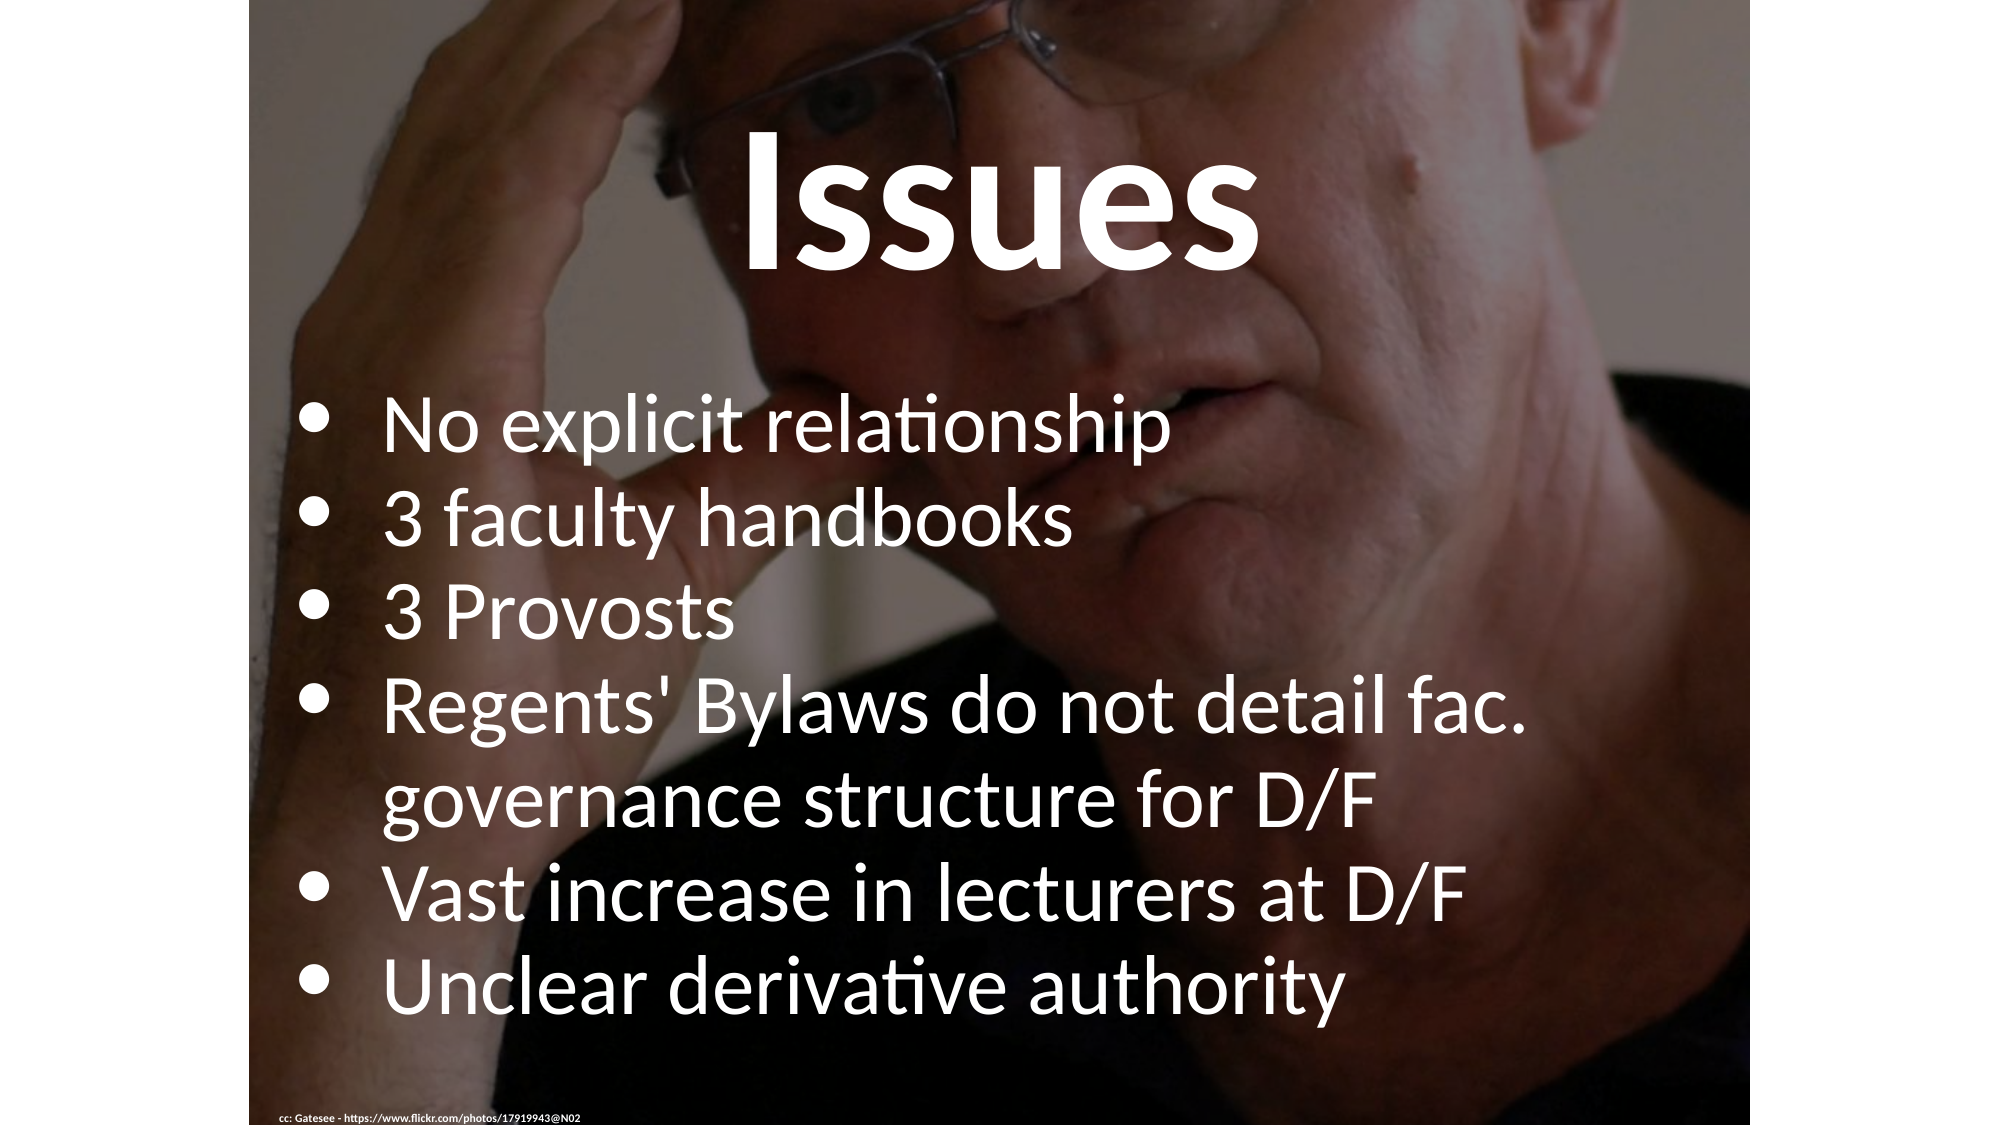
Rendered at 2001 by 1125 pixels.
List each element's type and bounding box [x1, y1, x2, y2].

picture [249, 0, 1750, 1125]
